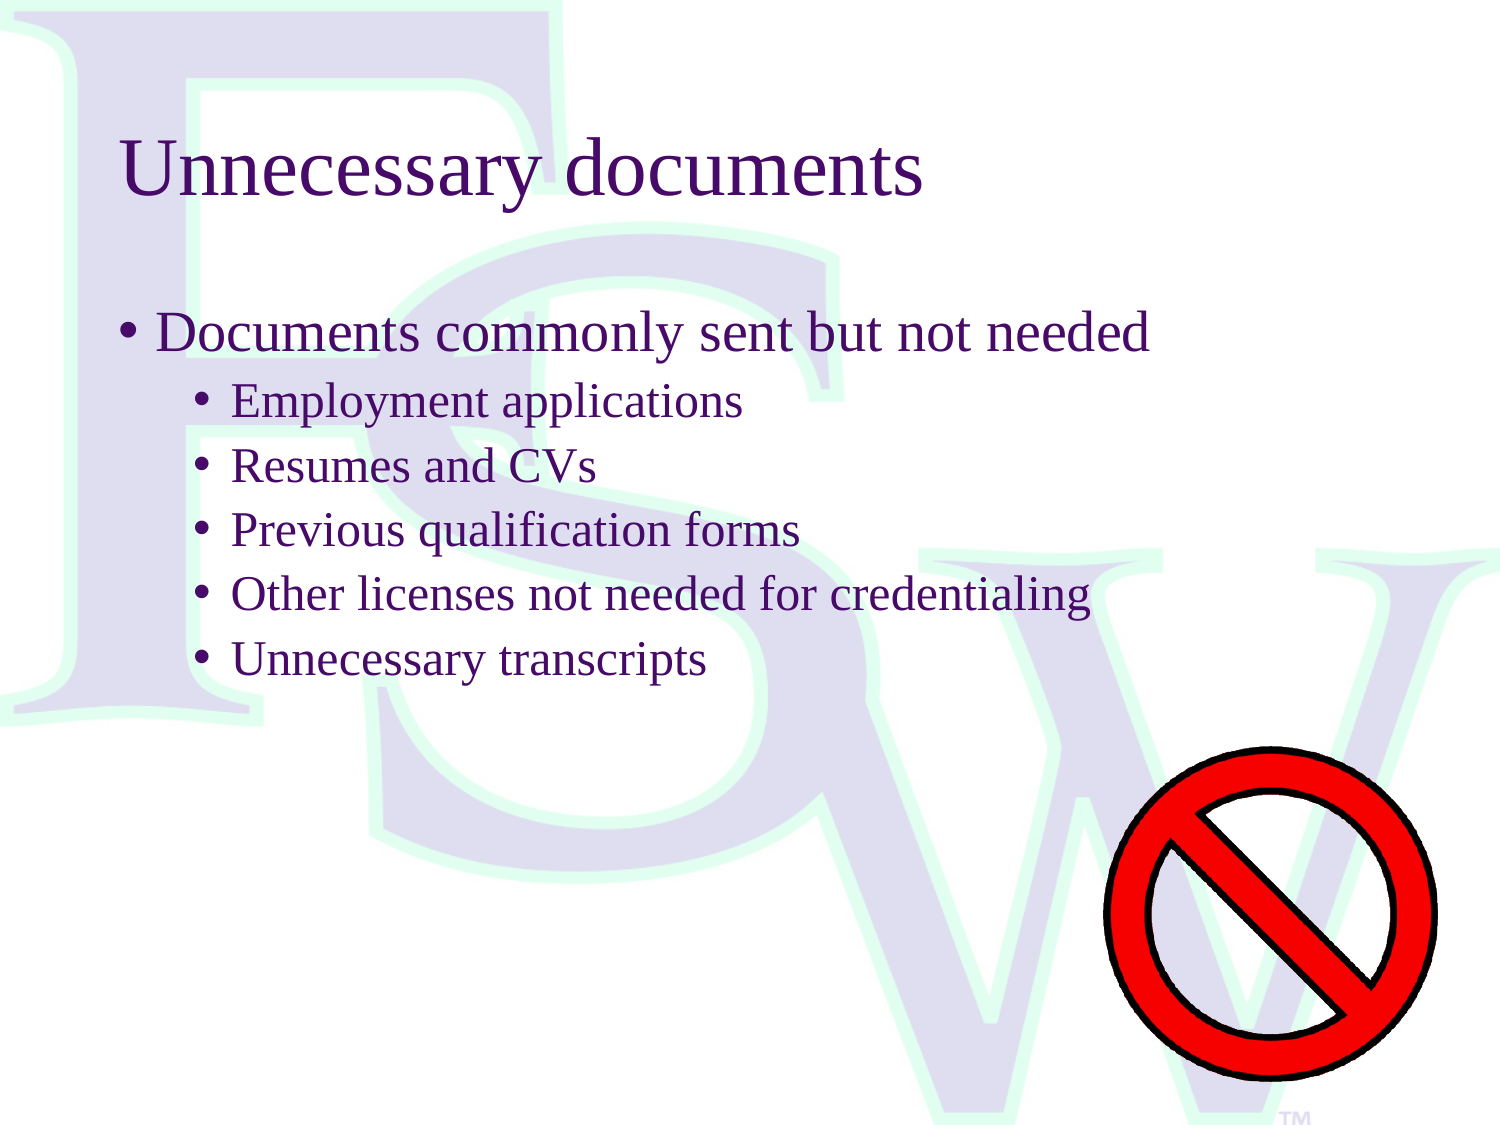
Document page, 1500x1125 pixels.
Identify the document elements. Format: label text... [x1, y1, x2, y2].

title Unnecessary documents [103, 59, 1397, 278]
picture [1103, 746, 1438, 1082]
list Documents commonly sent but not needed Employment applications Resumes and CVs Previous qualification forms Other licenses not needed for credentialing Unnecessary transcripts [103, 293, 1397, 876]
